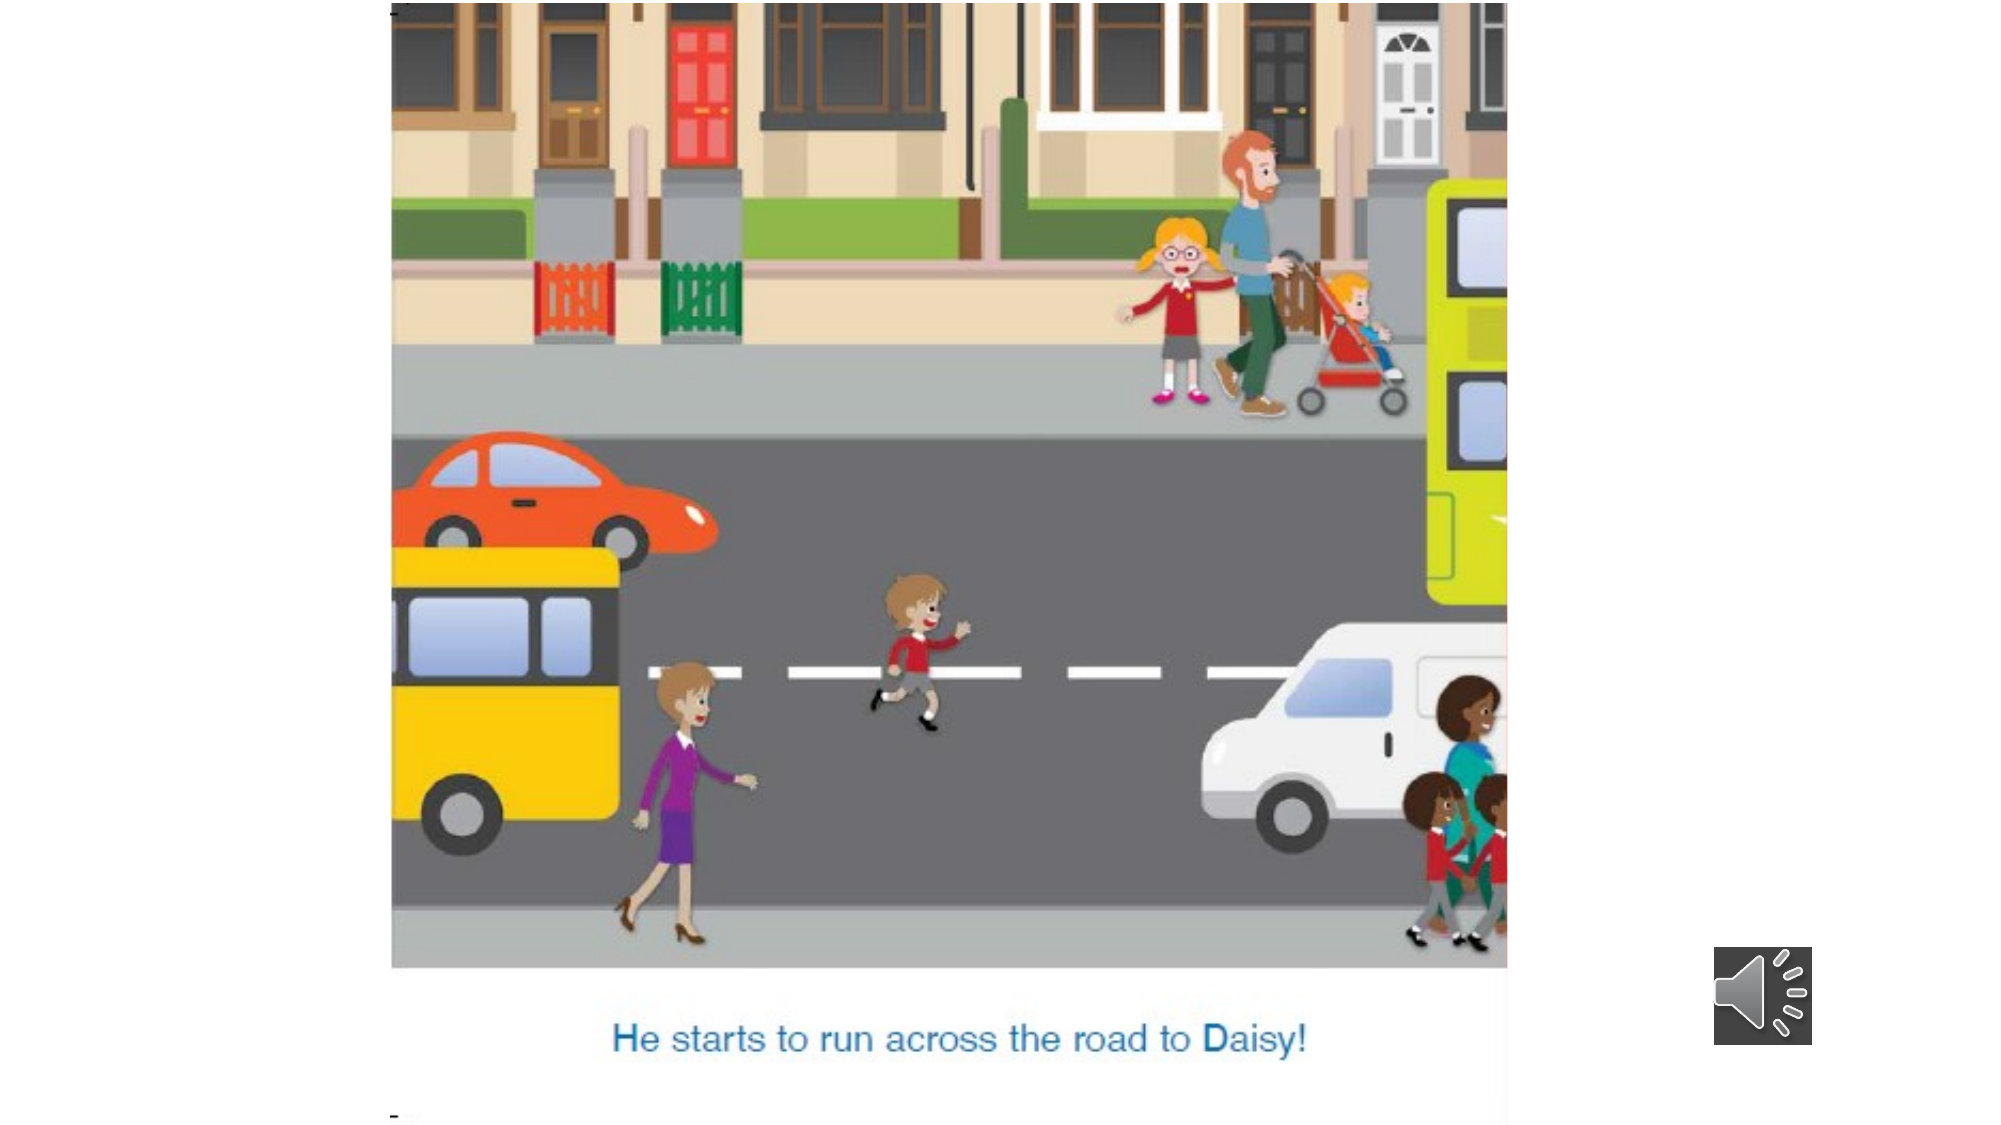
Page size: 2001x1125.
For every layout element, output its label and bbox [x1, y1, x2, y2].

picture [1712, 945, 1813, 1046]
picture [390, 3, 1508, 1125]
